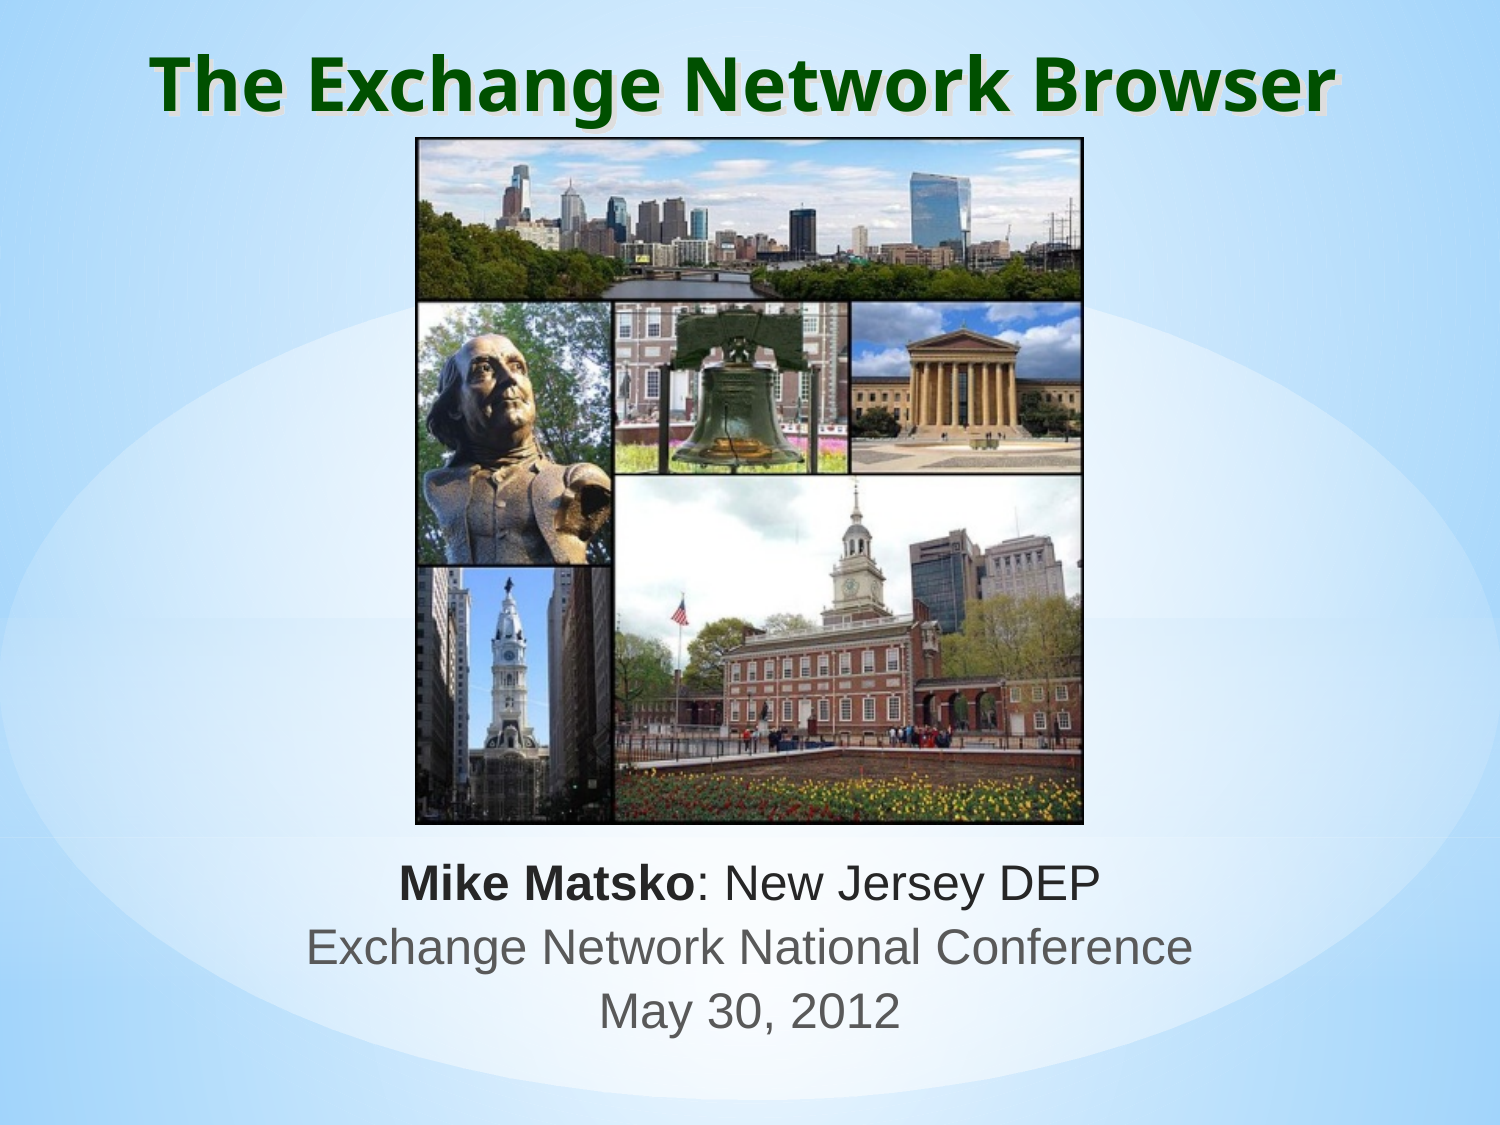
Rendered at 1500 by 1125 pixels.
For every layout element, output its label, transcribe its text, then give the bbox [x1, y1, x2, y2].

picture [415, 137, 1085, 826]
text_box The Exchange Network Browser [62, 24, 1425, 138]
text_box Mike Matsko: New Jersey DEP Exchange Network National Conference May 30, 2012 [187, 799, 1313, 1038]
